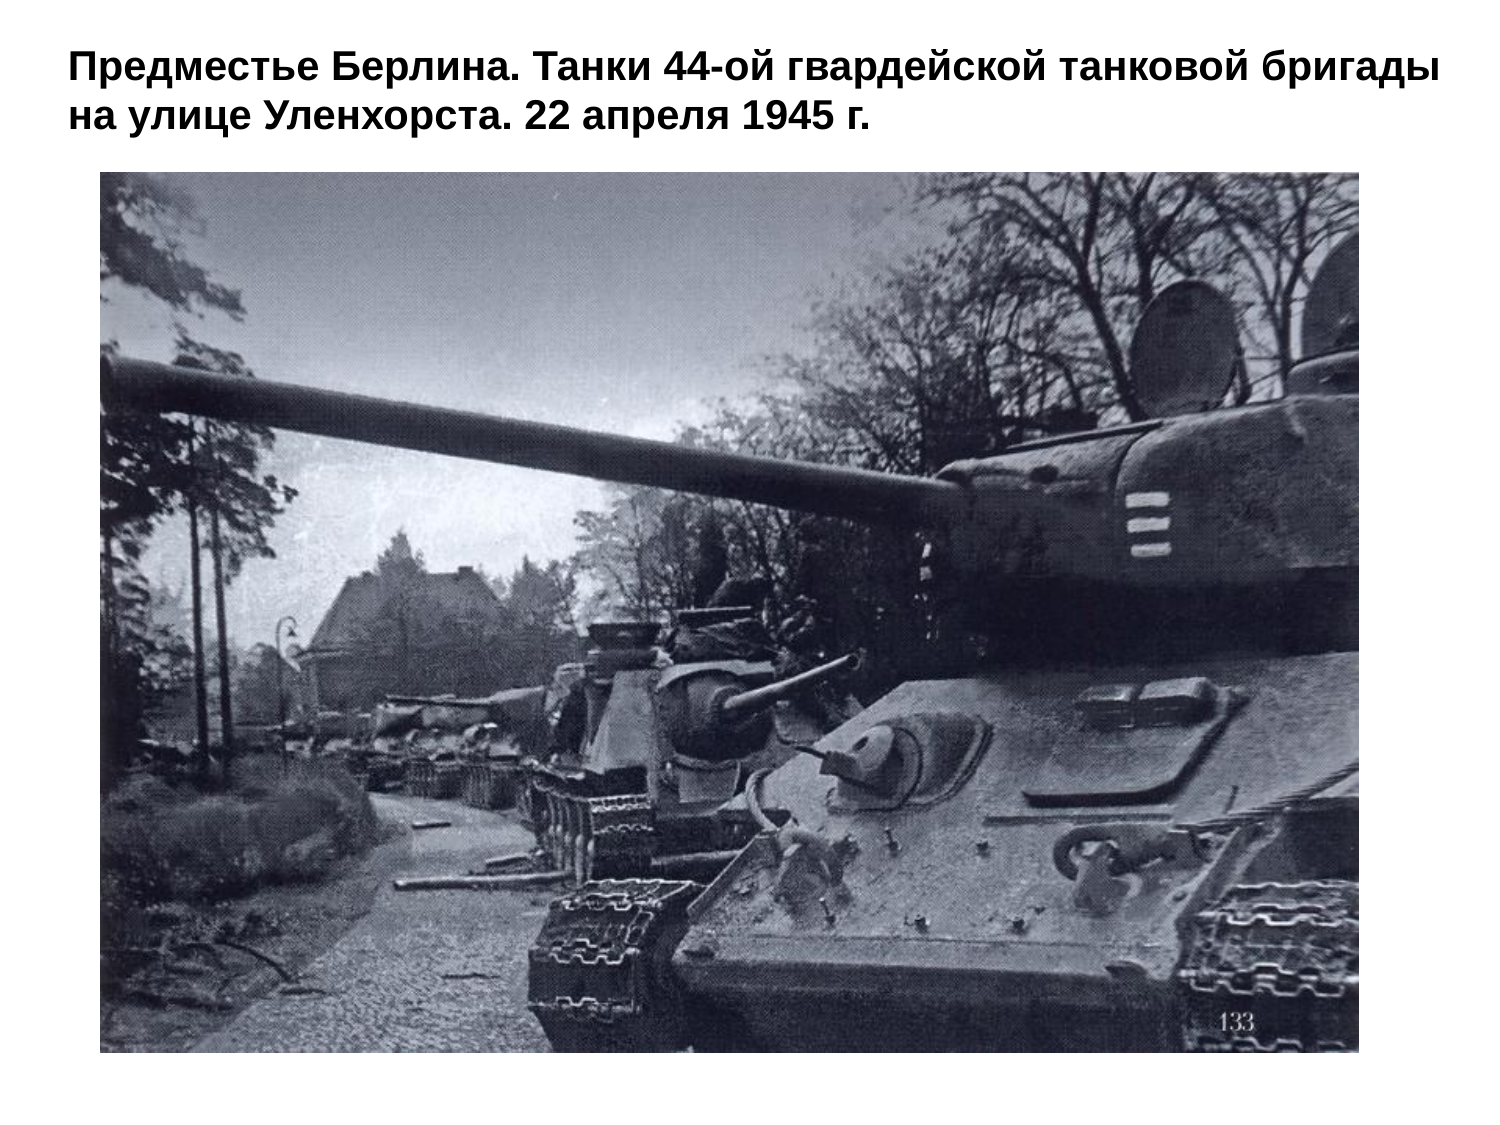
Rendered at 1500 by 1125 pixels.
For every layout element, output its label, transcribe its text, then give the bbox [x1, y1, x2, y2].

picture [100, 172, 1359, 1053]
text_box Предместье Берлина. Танки 44-ой гвардейской танковой бригады на улице Уленхорста. 22 апреля 1945 г. [53, 30, 1459, 146]
